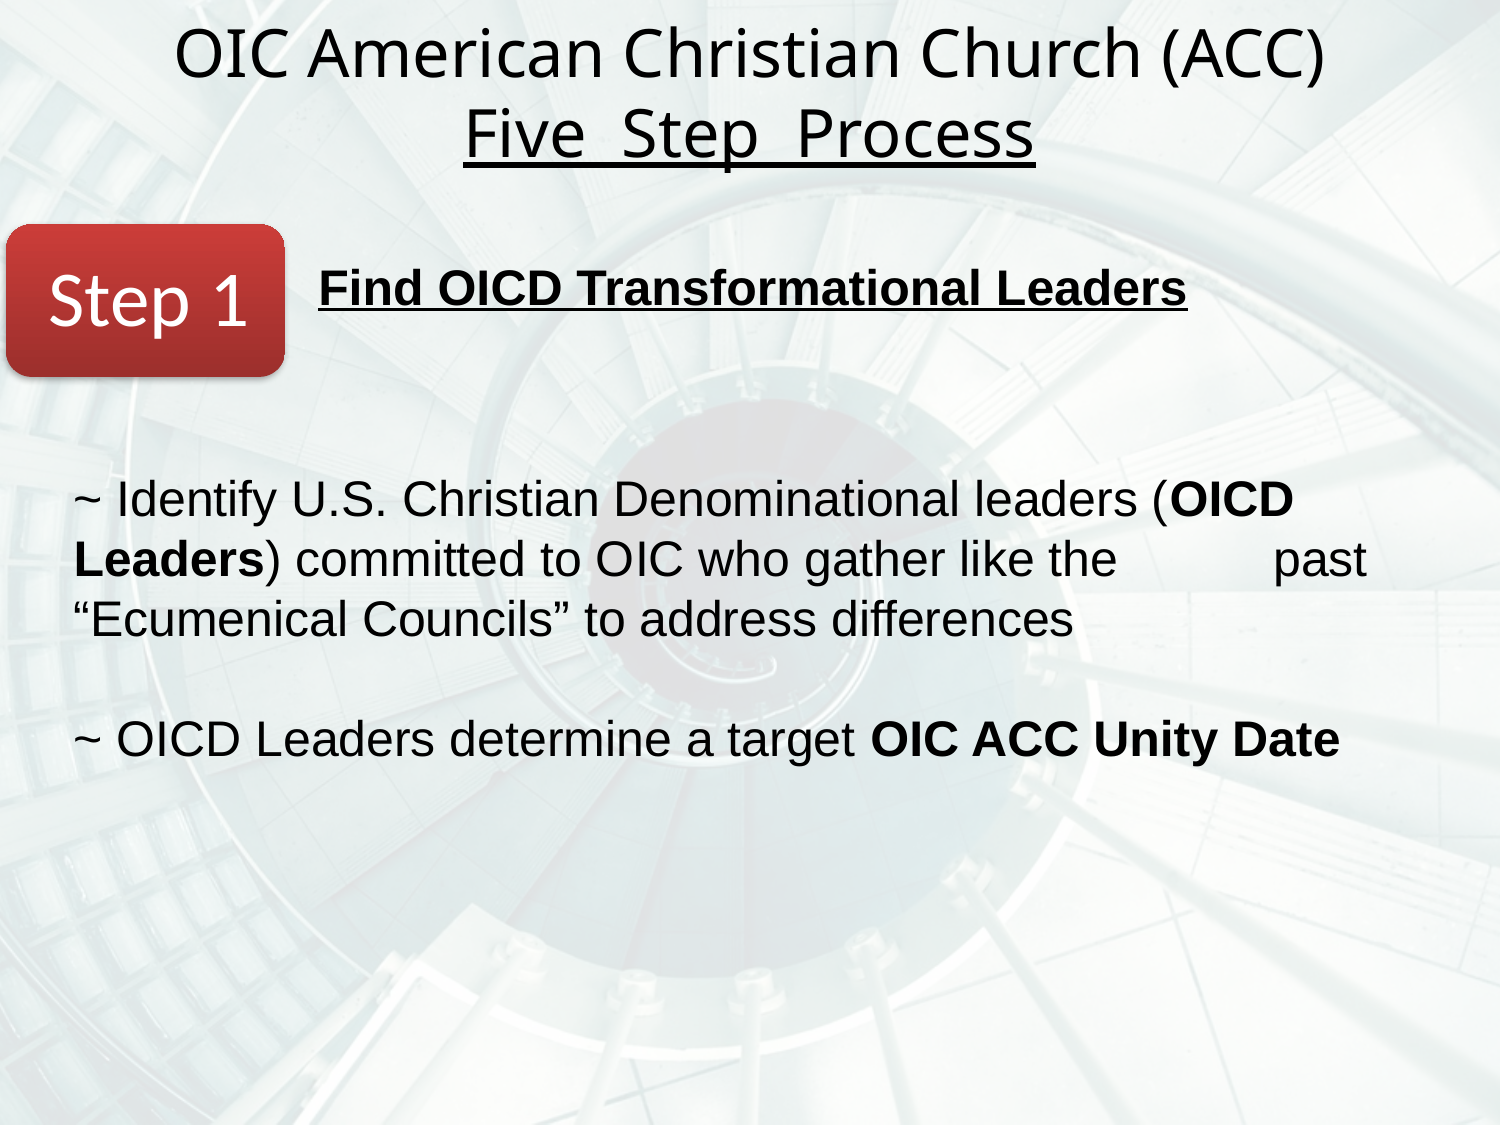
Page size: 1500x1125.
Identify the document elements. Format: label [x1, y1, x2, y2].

text_box [5, 192, 1494, 1024]
picture [0, 0, 1500, 1125]
